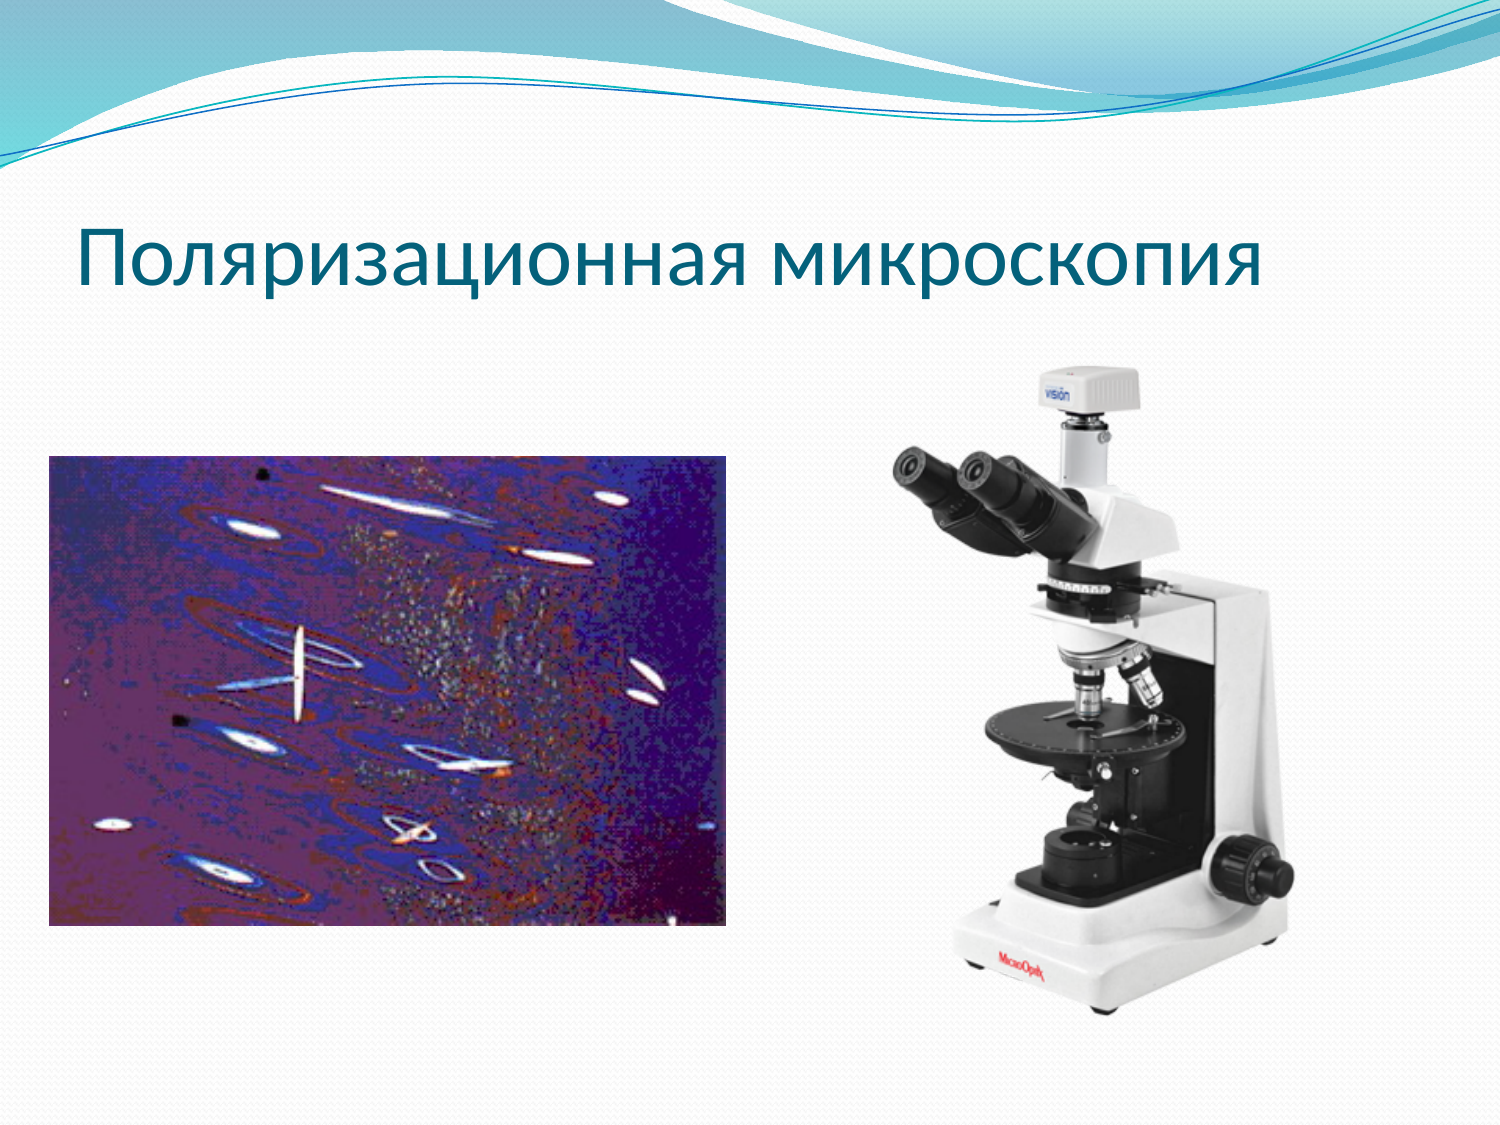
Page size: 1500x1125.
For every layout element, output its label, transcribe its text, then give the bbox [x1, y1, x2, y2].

title Поляризационная микроскопия [75, 115, 1425, 303]
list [49, 456, 727, 926]
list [879, 326, 1308, 1031]
